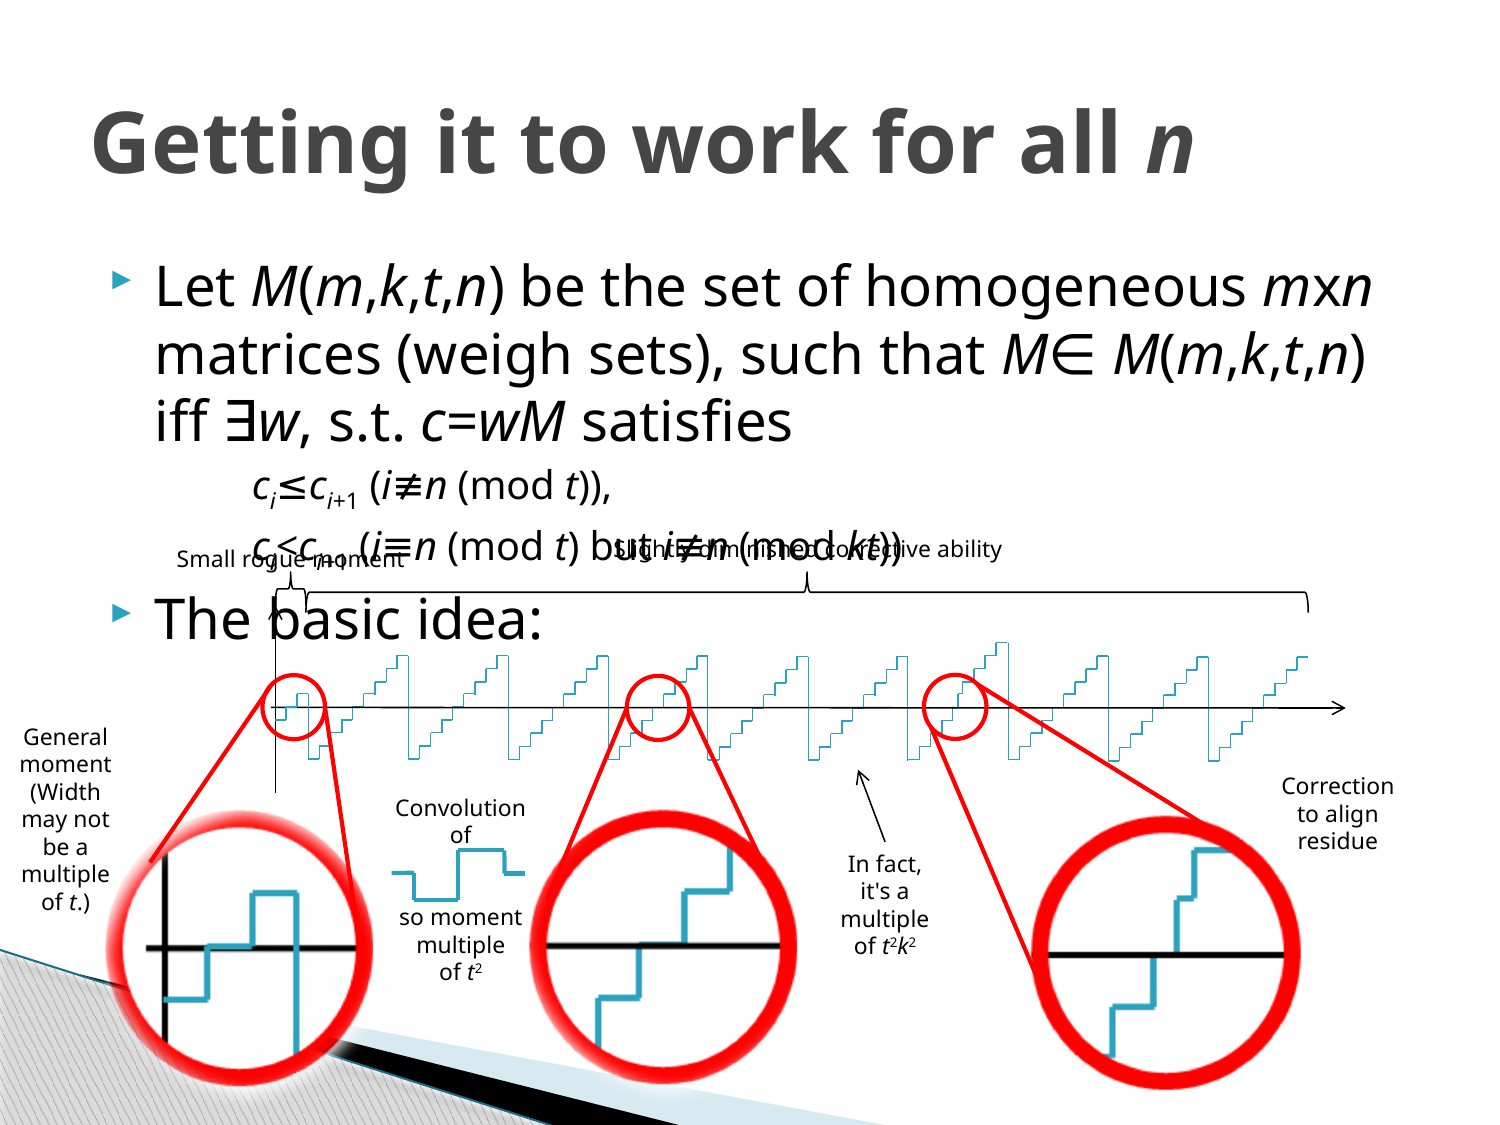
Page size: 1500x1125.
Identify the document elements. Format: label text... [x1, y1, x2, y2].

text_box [374, 785, 548, 996]
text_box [504, 707, 835, 1111]
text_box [88, 684, 403, 1114]
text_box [159, 537, 299, 606]
text_box In fact, it's a multiple of t2k2 [840, 841, 924, 967]
title Getting it to work for all n [75, 45, 1425, 233]
text_box General moment (Width may not be a multiple of t.) [0, 715, 82, 923]
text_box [270, 605, 1347, 794]
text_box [305, 527, 1309, 613]
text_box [930, 684, 1346, 1125]
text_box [857, 769, 886, 842]
text_box Correction to align residue [1351, 764, 1418, 862]
list Let M(m,k,t,n) be the set of homogeneous mxn matrices (weigh sets), such that M∈ M(m,k,t,n) iff ∃w, s.t. c=wM satisfies ci≤ci+1 (i≢n (mod t)), ci<ci+1 (i≡n (mod t) but i≢n (mod kt)) The basic idea: [75, 243, 1425, 986]
